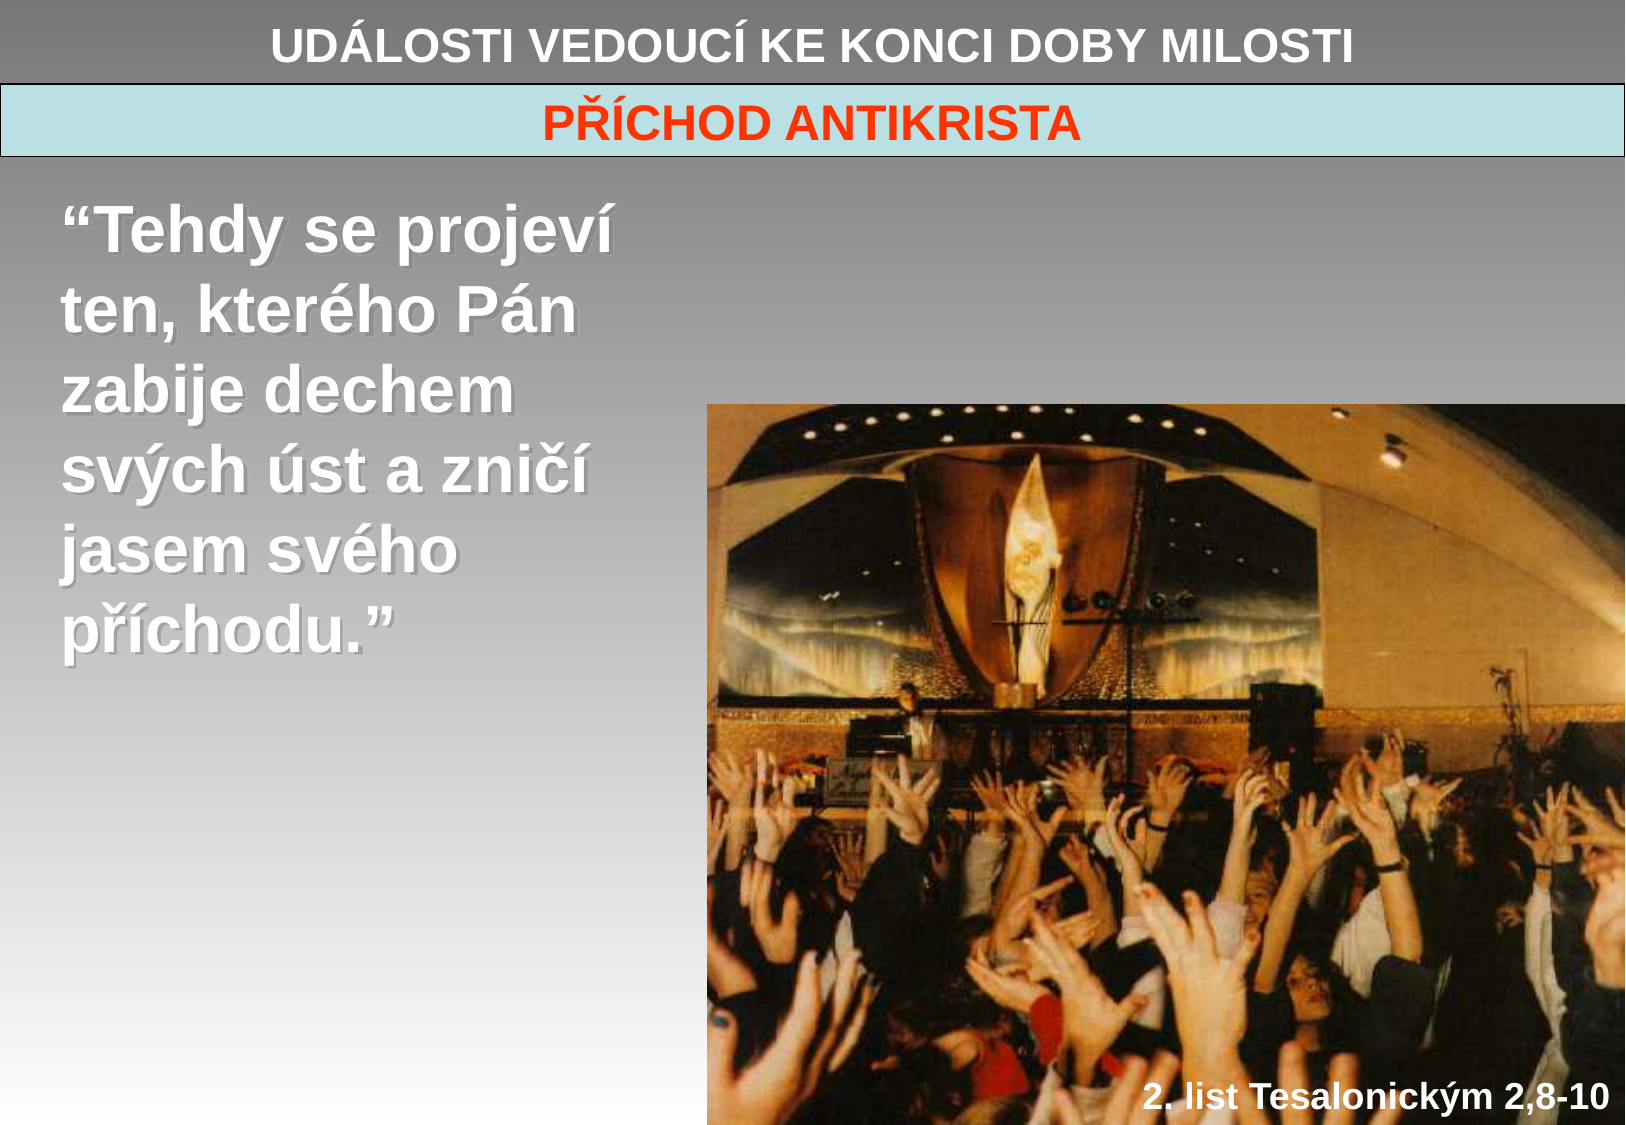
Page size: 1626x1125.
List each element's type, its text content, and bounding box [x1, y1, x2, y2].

text_box PŘÍCHOD ANTIKRISTA [0, 83, 1625, 157]
text_box “Tehdy se projeví ten, kterého Pán zabije dechem svých úst a zničí jasem svého příchodu.” [45, 178, 677, 1012]
picture [707, 404, 1625, 1125]
text_box UDÁLOSTI VEDOUCÍ KE KONCI DOBY MILOSTI [0, 0, 1625, 83]
